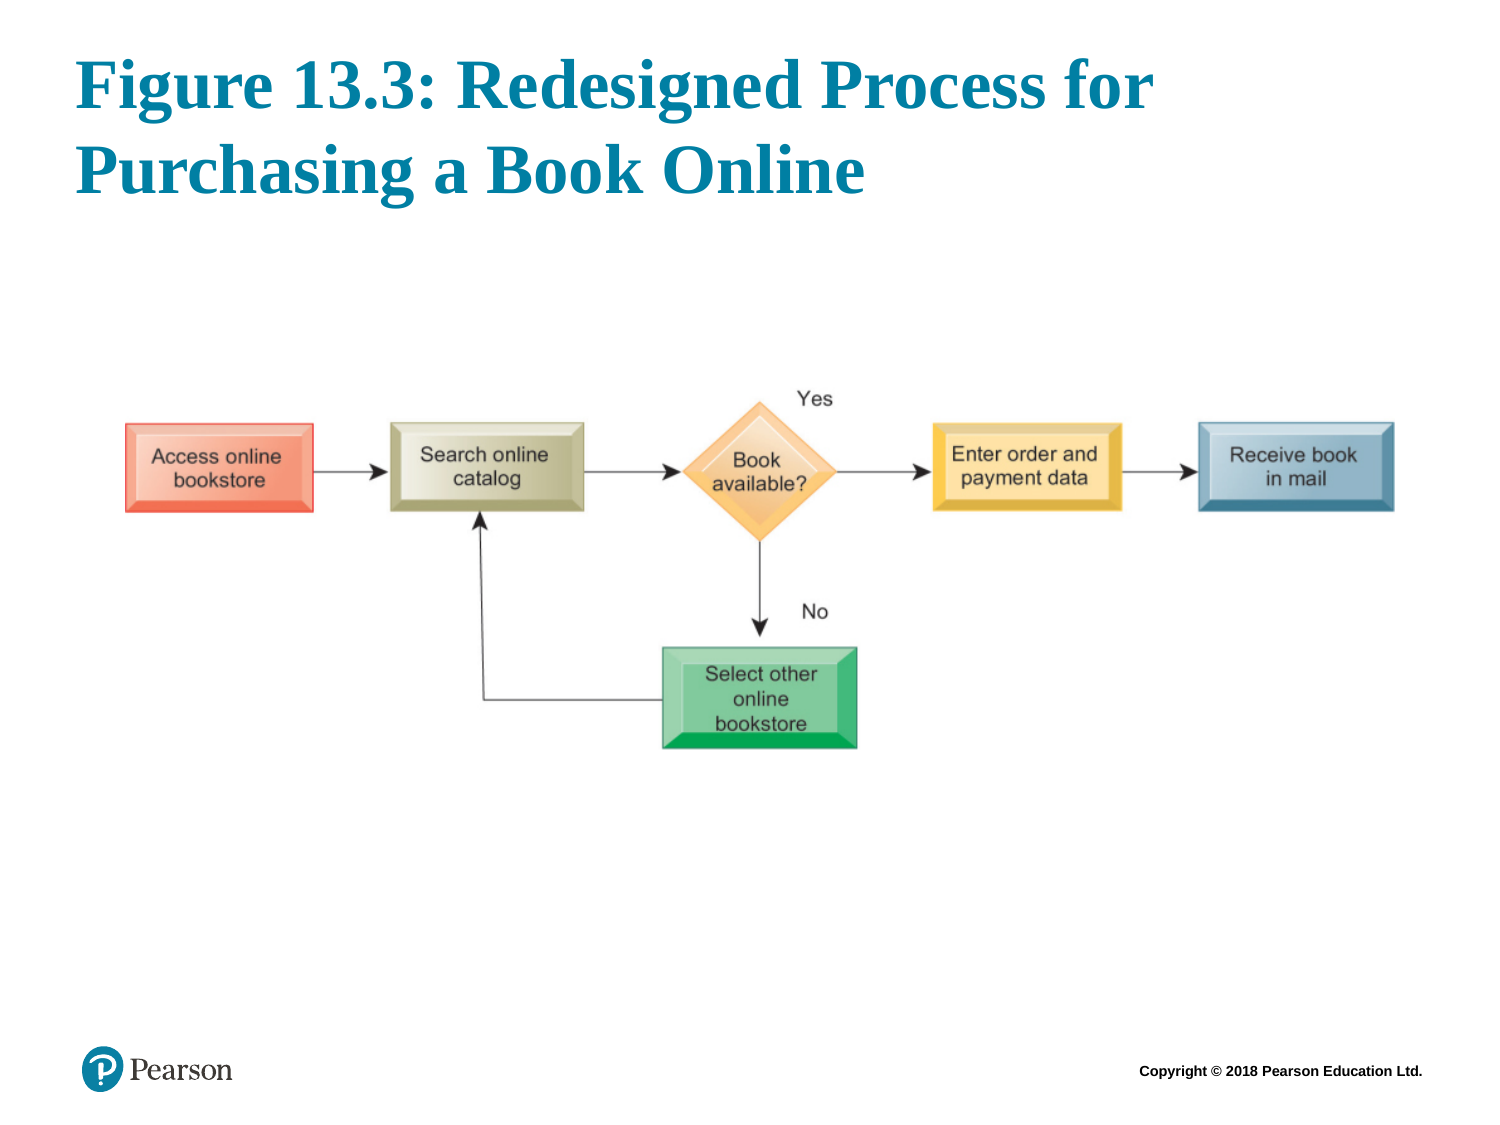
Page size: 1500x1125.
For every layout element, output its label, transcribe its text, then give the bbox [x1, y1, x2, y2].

picture [124, 387, 1396, 751]
title Figure 13.3: Redesigned Process for Purchasing a Book Online [75, 37, 1425, 213]
